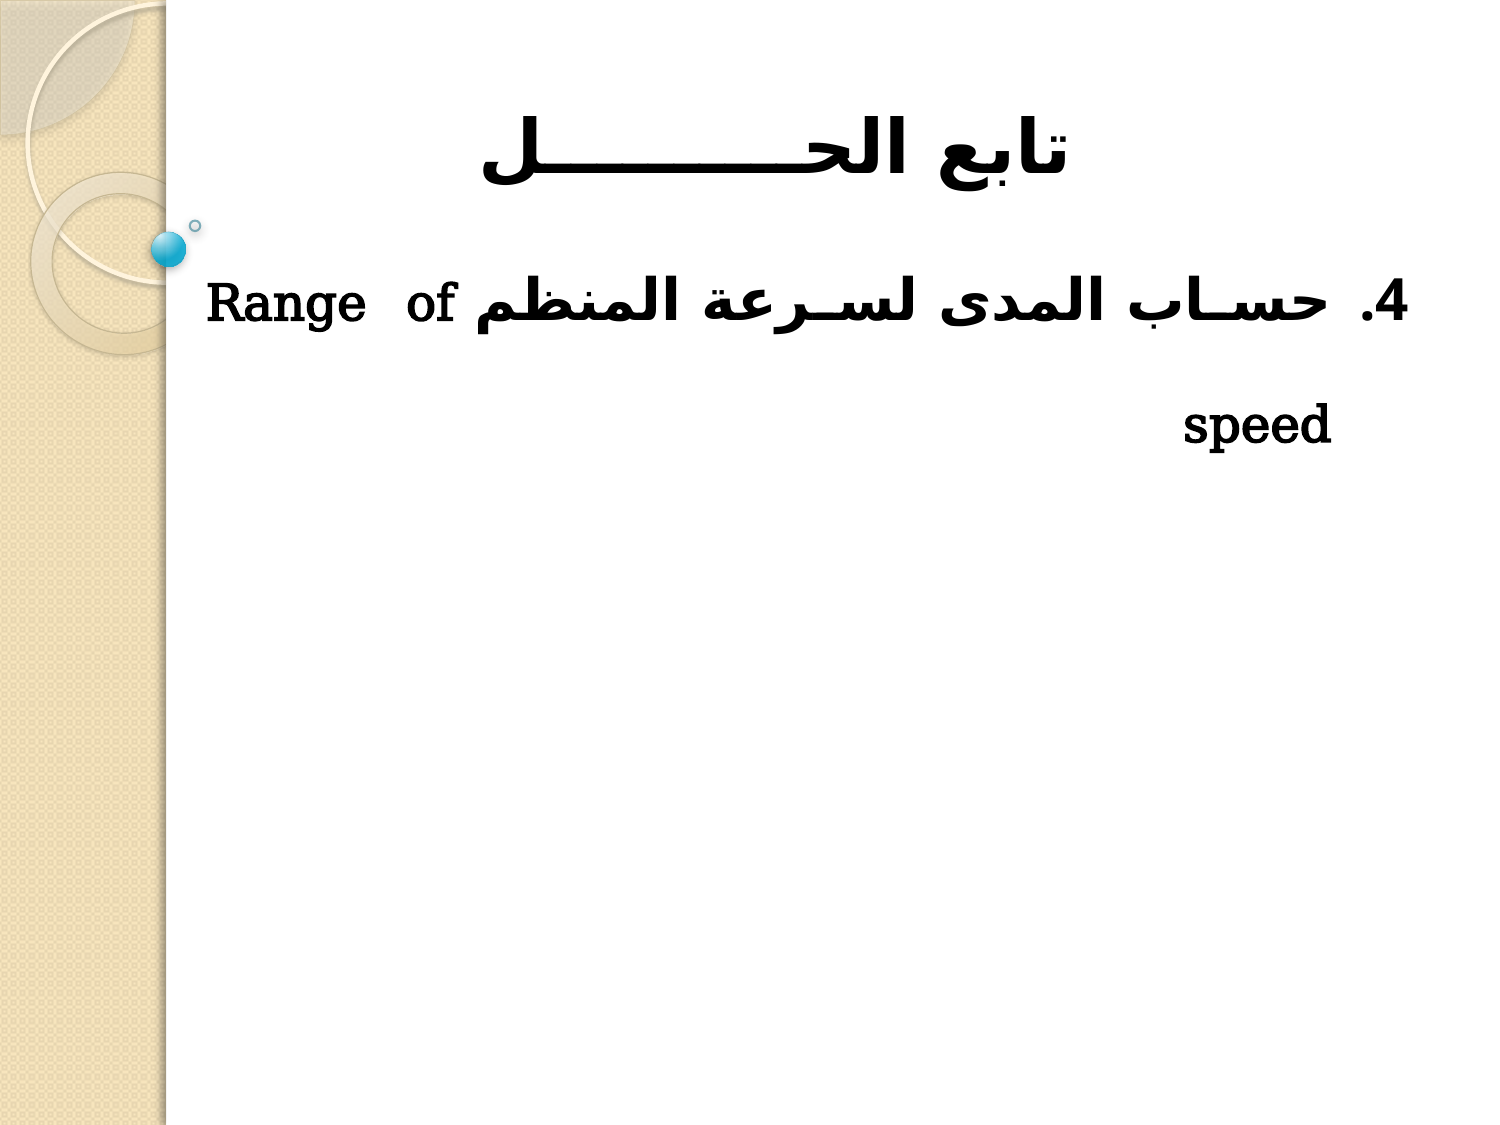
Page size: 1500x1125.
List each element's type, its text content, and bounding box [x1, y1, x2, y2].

title تابع الحــــــــــل [206, 54, 1376, 197]
